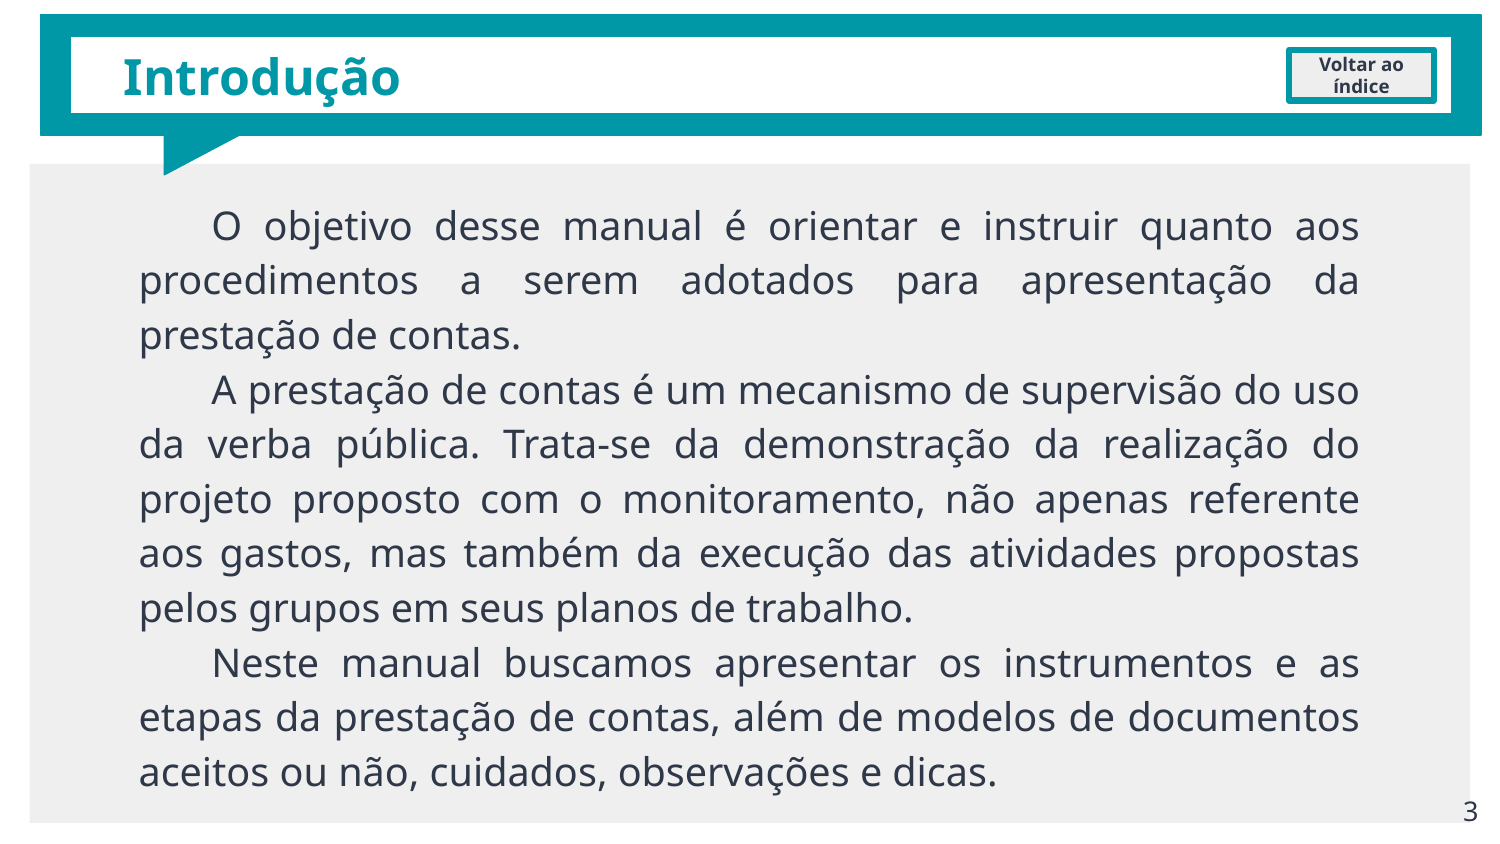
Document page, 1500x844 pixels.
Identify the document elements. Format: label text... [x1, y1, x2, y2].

text_box Voltar ao índice [1289, 49, 1434, 101]
list O objetivo desse manual é orientar e instruir quanto aos procedimentos a serem adotados para apresentação da prestação de contas. A prestação de contas é um mecanismo de supervisão do uso da verba pública. Trata-se da demonstração da realização do projeto proposto com o monitoramento, não apenas referente aos gastos, mas também da execução das atividades propostas pelos grupos em seus planos de trabalho. Neste manual buscamos apresentar os instrumentos e as etapas da prestação de contas, além de modelos de documentos aceitos ou não, cuidados, observações e dicas. [123, 178, 1377, 790]
title Introdução [108, 15, 1414, 135]
slide_number ‹#› [1403, 779, 1494, 844]
